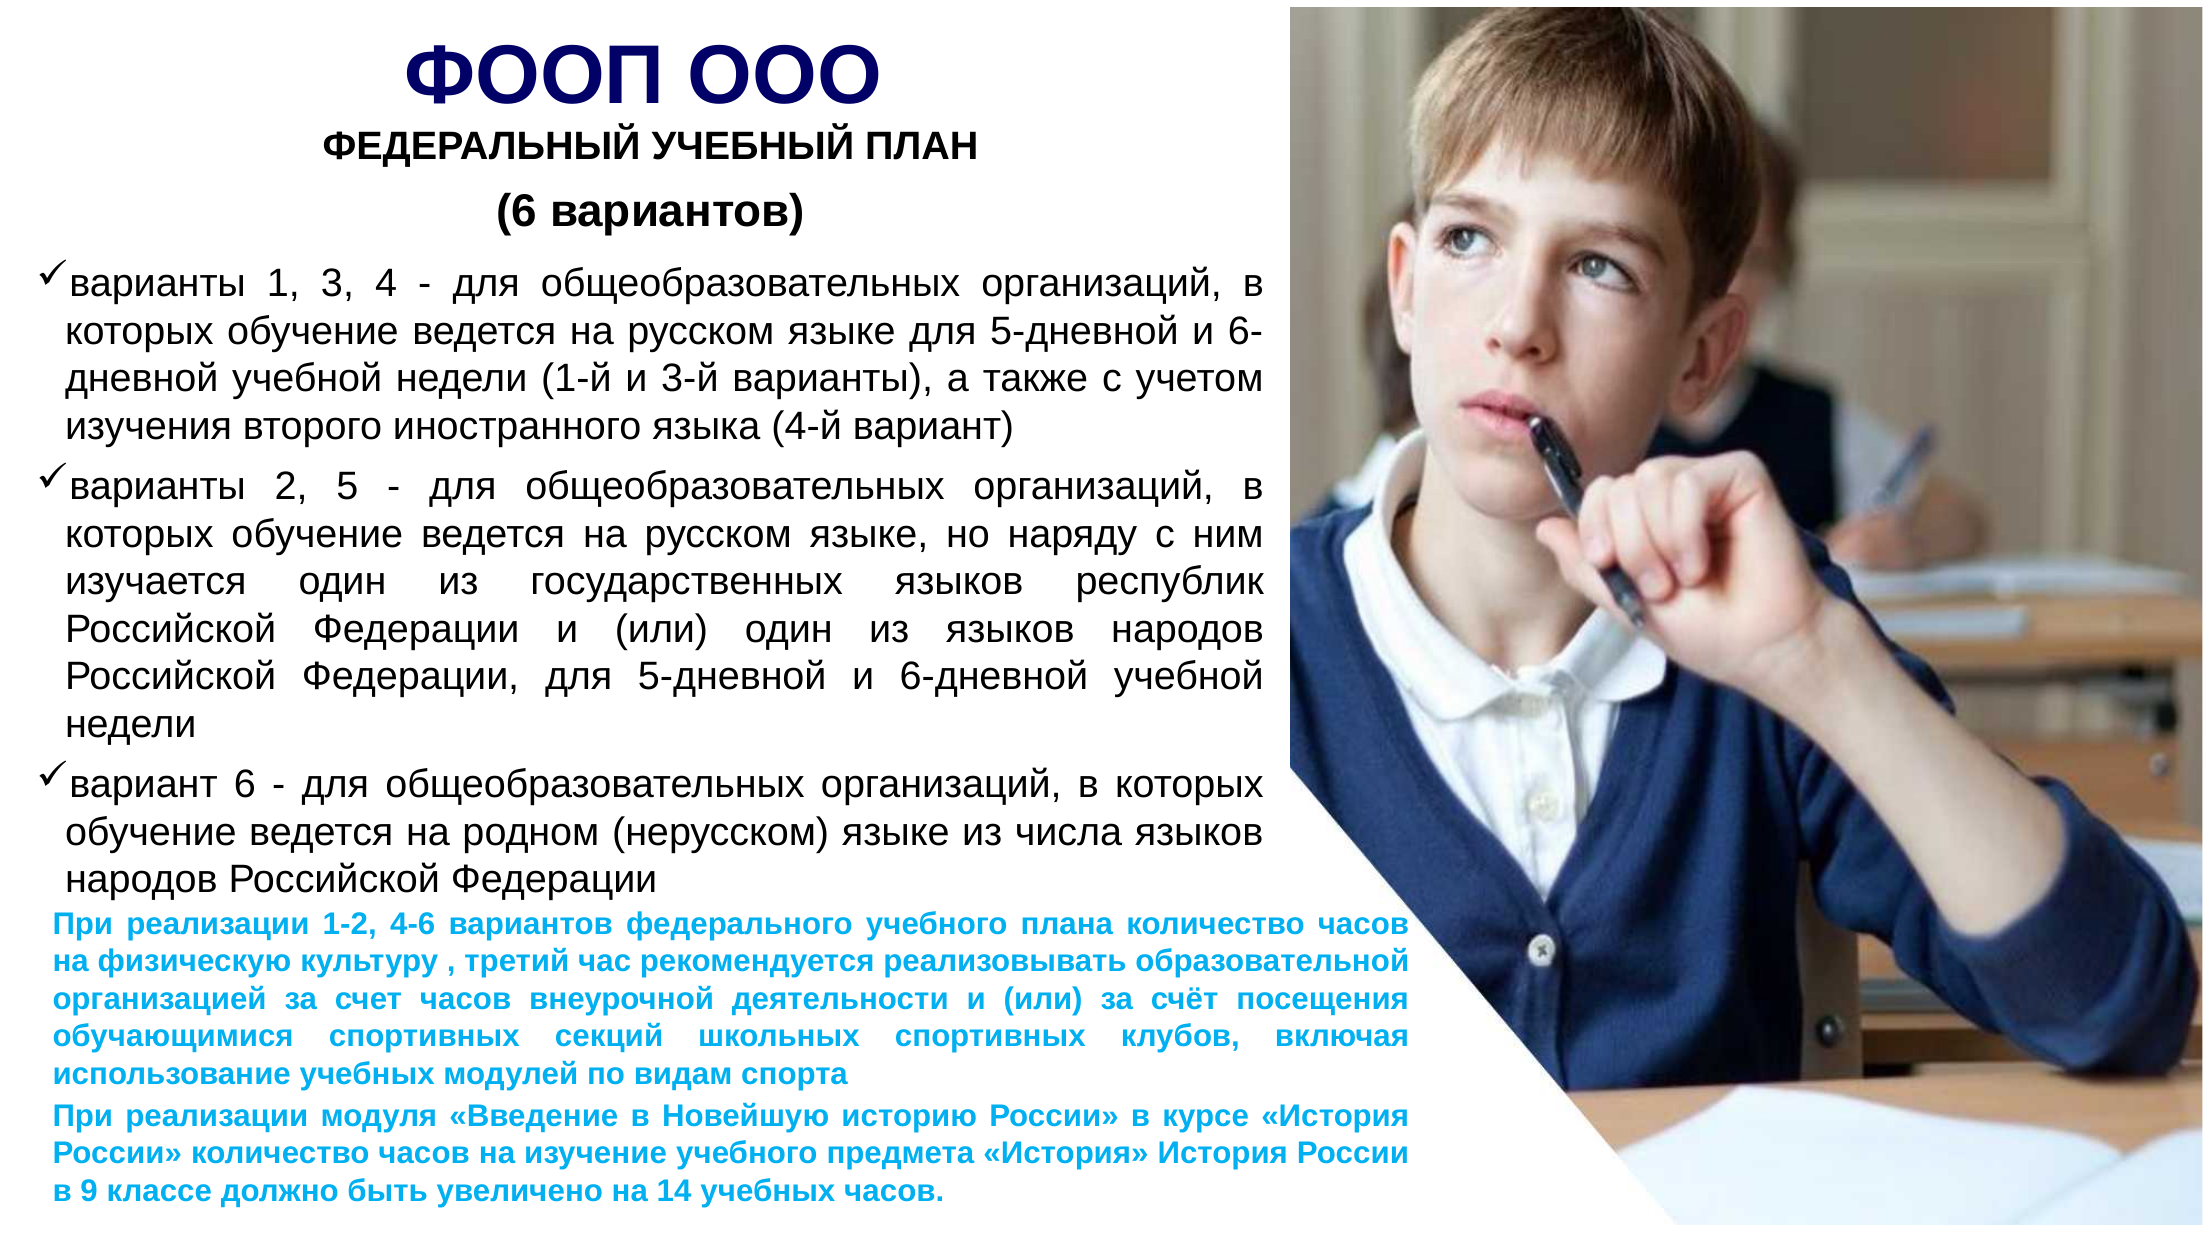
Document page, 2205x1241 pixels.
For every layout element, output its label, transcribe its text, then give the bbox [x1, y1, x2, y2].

text_box При реализации модуля «Введение в Новейшую историю России» в курсе «История России» количество часов на изучение учебного предмета «История» История России в 9 классе должно быть увеличено на 14 учебных часов. [52, 1095, 1284, 1173]
picture [1289, 7, 2203, 1225]
text_box ФЕДЕРАЛЬНЫЙ УЧЕБНЫЙ ПЛАН (6 вариантов) варианты 1, 3, 4 - для общеобразовательных организаций, в которых обучение ведется на русском языке для 5-дневной и 6-дневной учебной недели (1-й и 3-й варианты), а также с учетом изучения второго иностранного языка (4-й вариант) варианты 2, 5 - для общеобразовательных организаций, в которых обучение ведется на русском языке, но наряду с ним изучается один из государственных языков республик Российской Федерации и (или) один из языков народов Российской Федерации, для 5-дневной и 6-дневной учебной недели вариант 6 - для общеобразовательных организаций, в которых обучение ведется на родном (нерусском) языке из числа языков народов Российской Федерации [36, 120, 1265, 756]
text_box При реализации 1-2, 4-6 вариантов федерального учебного плана количество часов на физическую культуру , третий час рекомендуется реализовывать образовательной организацией за счет часов внеурочной деятельности и (или) за счёт посещения обучающимися спортивных секций школьных спортивных клубов, включая использование учебных модулей по видам спорта [52, 903, 1284, 1066]
picture [1292, 921, 1298, 931]
text_box ФООП ООО [404, 20, 903, 93]
